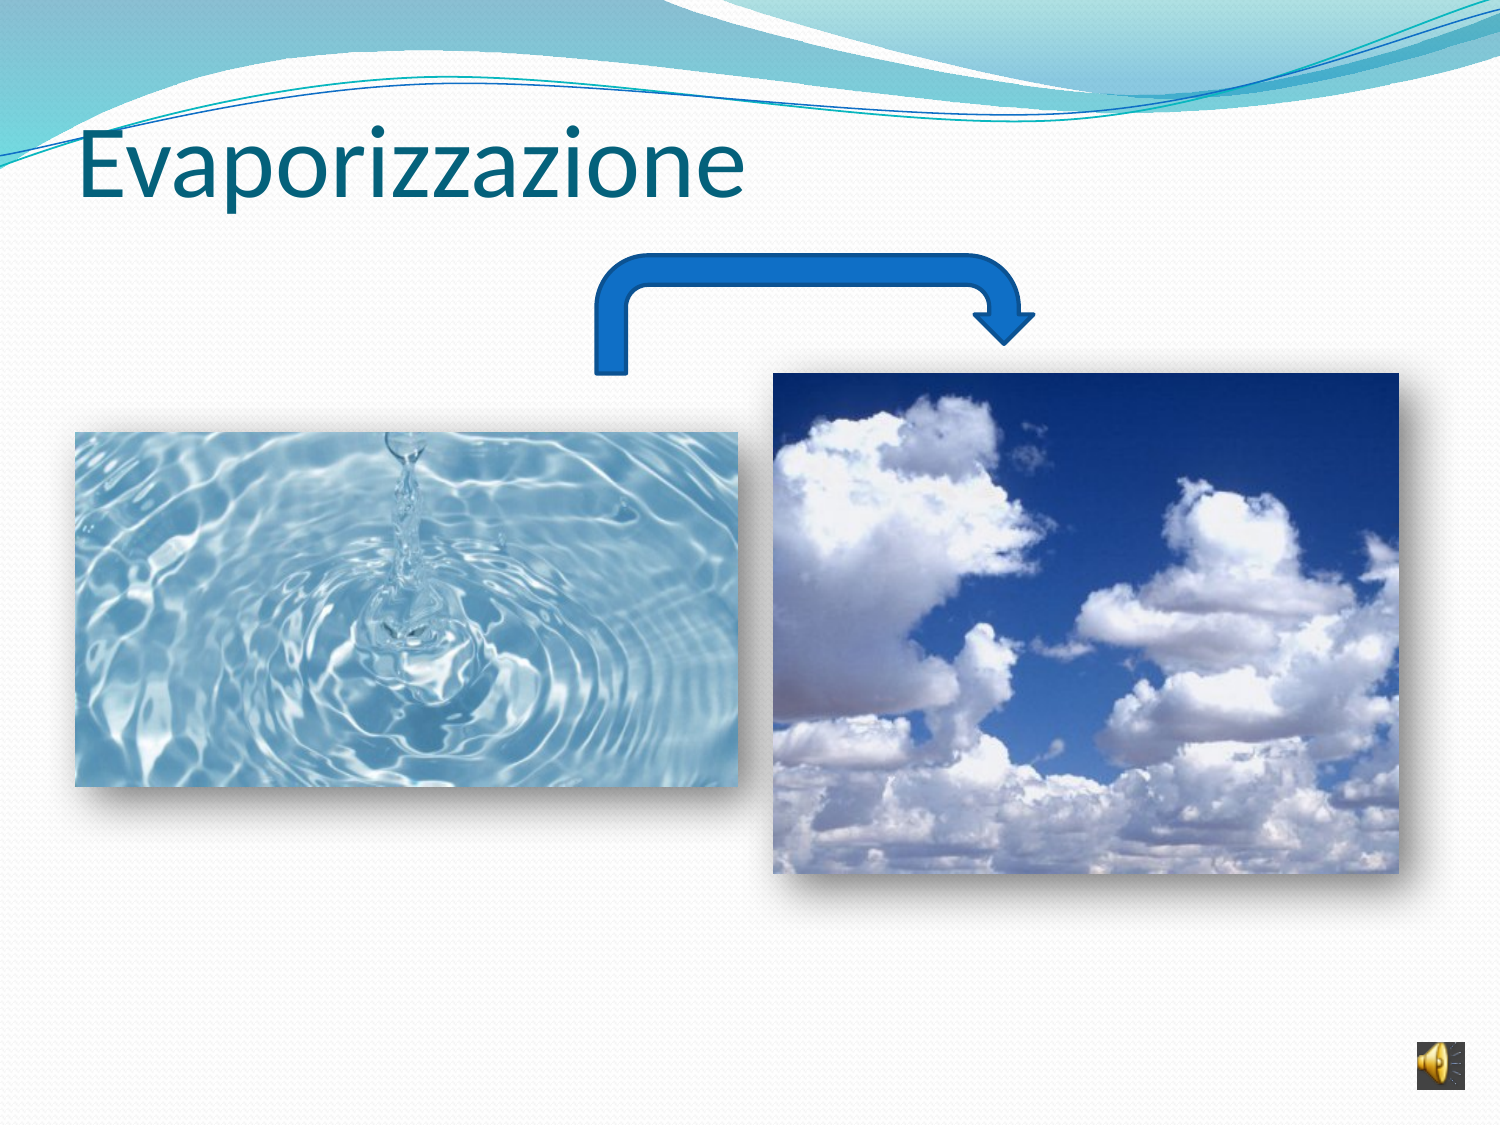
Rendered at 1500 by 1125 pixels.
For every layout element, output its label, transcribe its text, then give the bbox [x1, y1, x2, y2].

text_box [594, 253, 1036, 376]
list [74, 432, 738, 788]
picture [1415, 1040, 1467, 1092]
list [773, 373, 1399, 874]
title Evaporizzazione [76, 30, 1427, 219]
